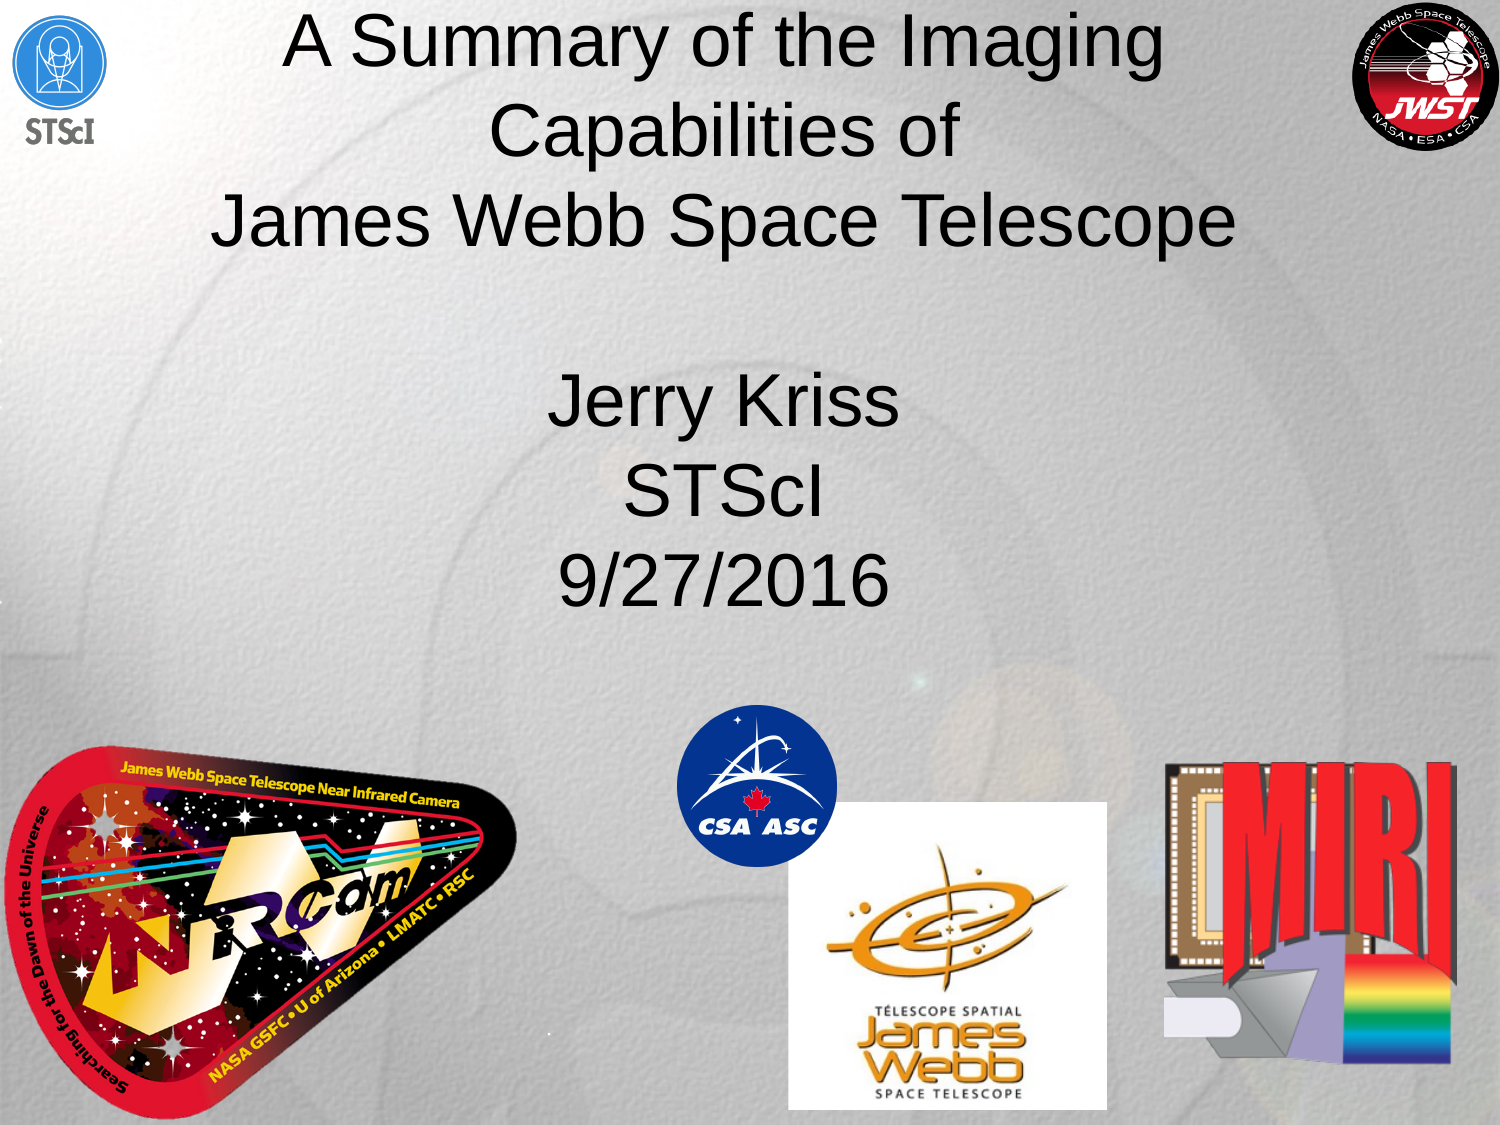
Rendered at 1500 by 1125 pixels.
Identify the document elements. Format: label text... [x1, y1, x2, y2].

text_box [677, 705, 1108, 1110]
text_box A Summary of the Imaging Capabilities of James Webb Space Telescope Jerry Kriss STScI 9/27/2016 [153, 0, 1295, 612]
picture [0, 0, 1500, 1125]
